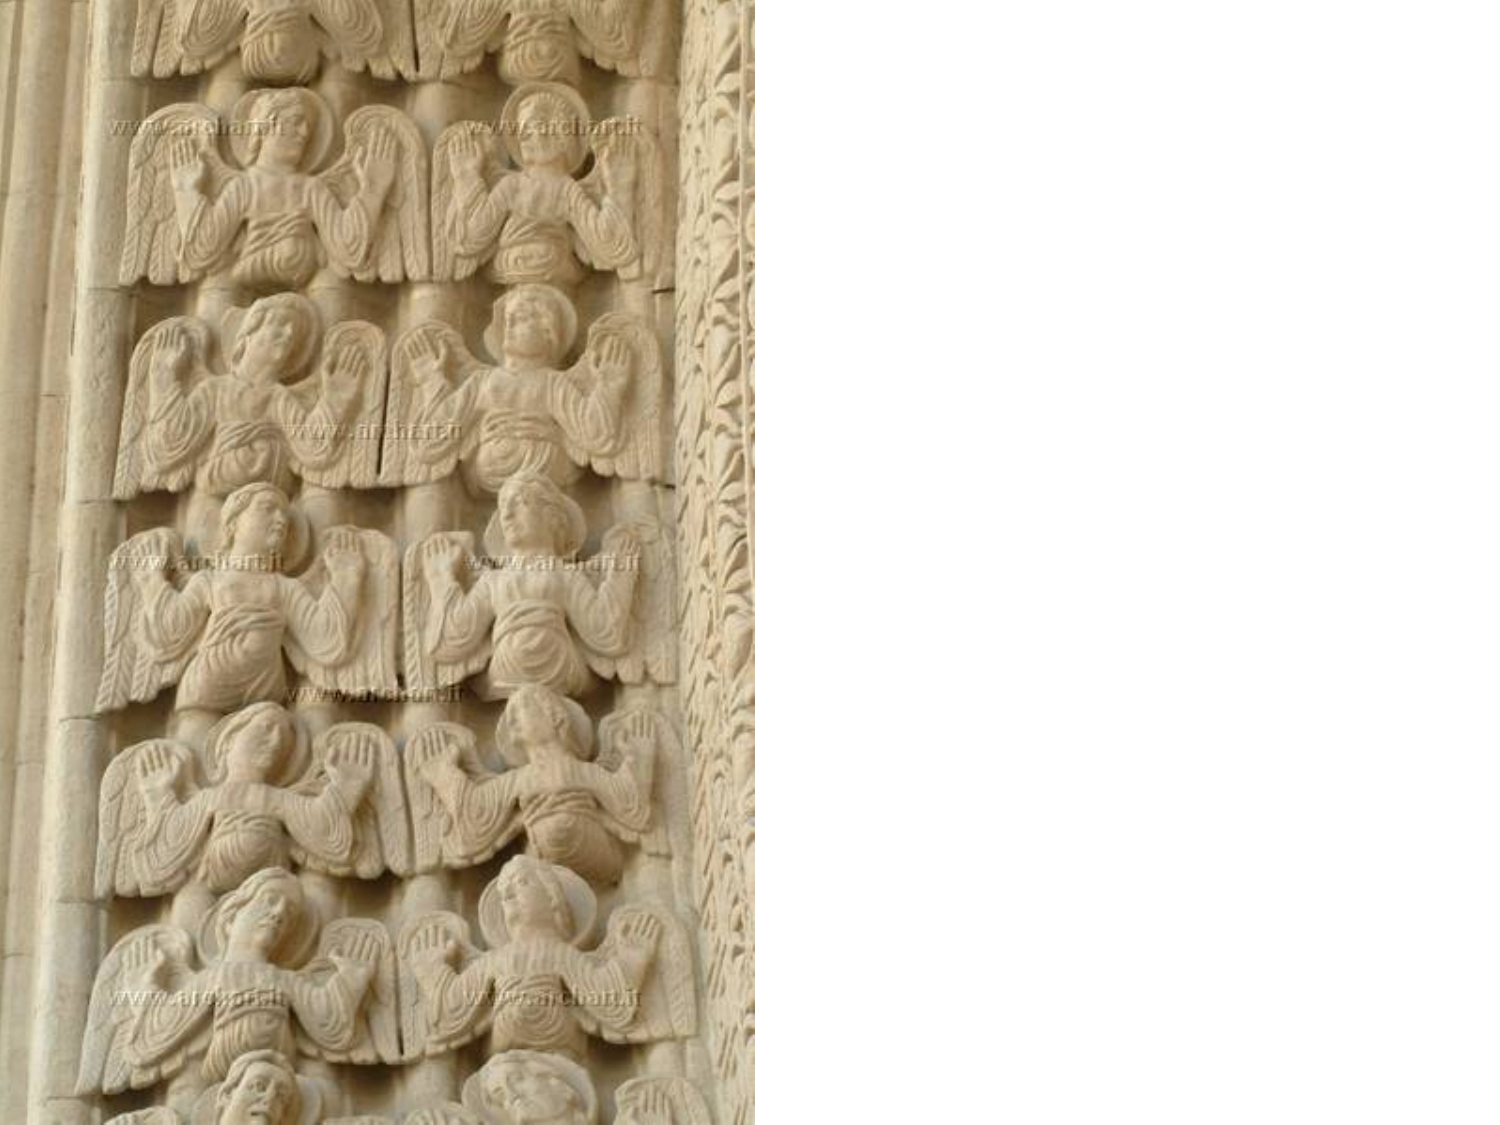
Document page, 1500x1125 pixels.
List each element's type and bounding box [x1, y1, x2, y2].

list [0, 0, 755, 1125]
